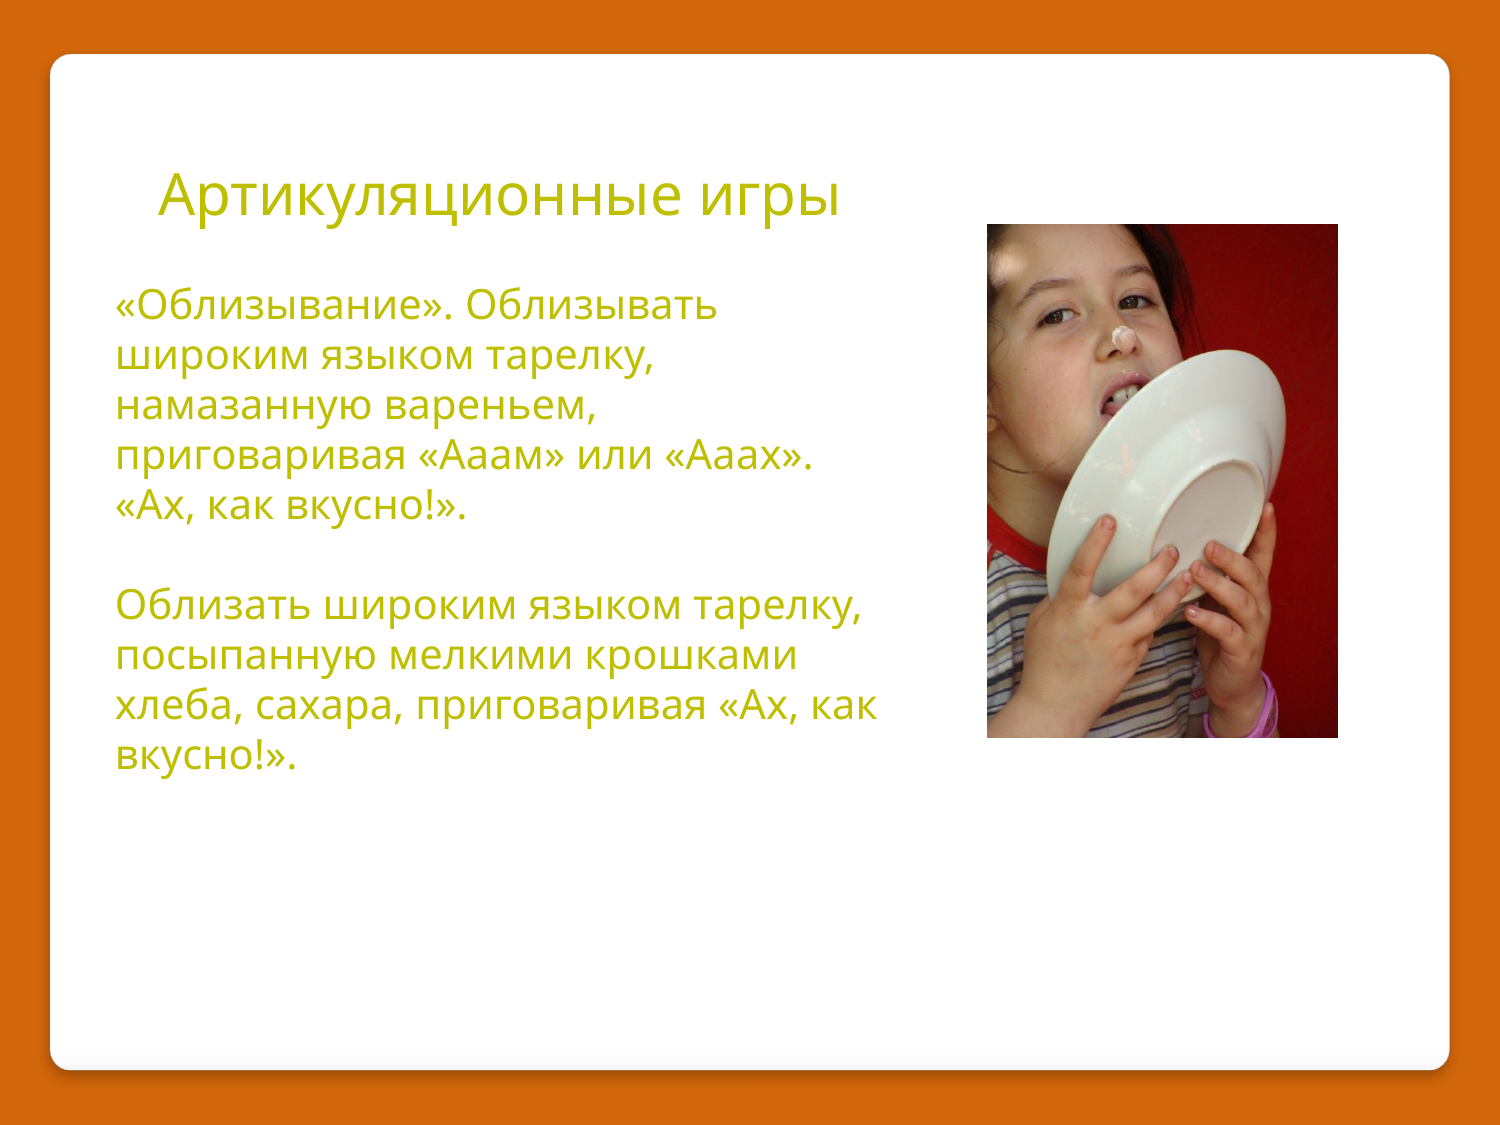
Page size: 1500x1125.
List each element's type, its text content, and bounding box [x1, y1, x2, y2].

text_box Артикуляционные игры «Облизывание». Облизывать широким языком тарелку, намазанную вареньем, приговаривая «Ааам» или «Ааах». «Ах, как вкусно!». Облизать широким языком тарелку, посыпанную мелкими крошками хлеба, сахара, приговаривая «Ах, как вкусно!». [99, 149, 900, 906]
picture [987, 224, 1338, 738]
